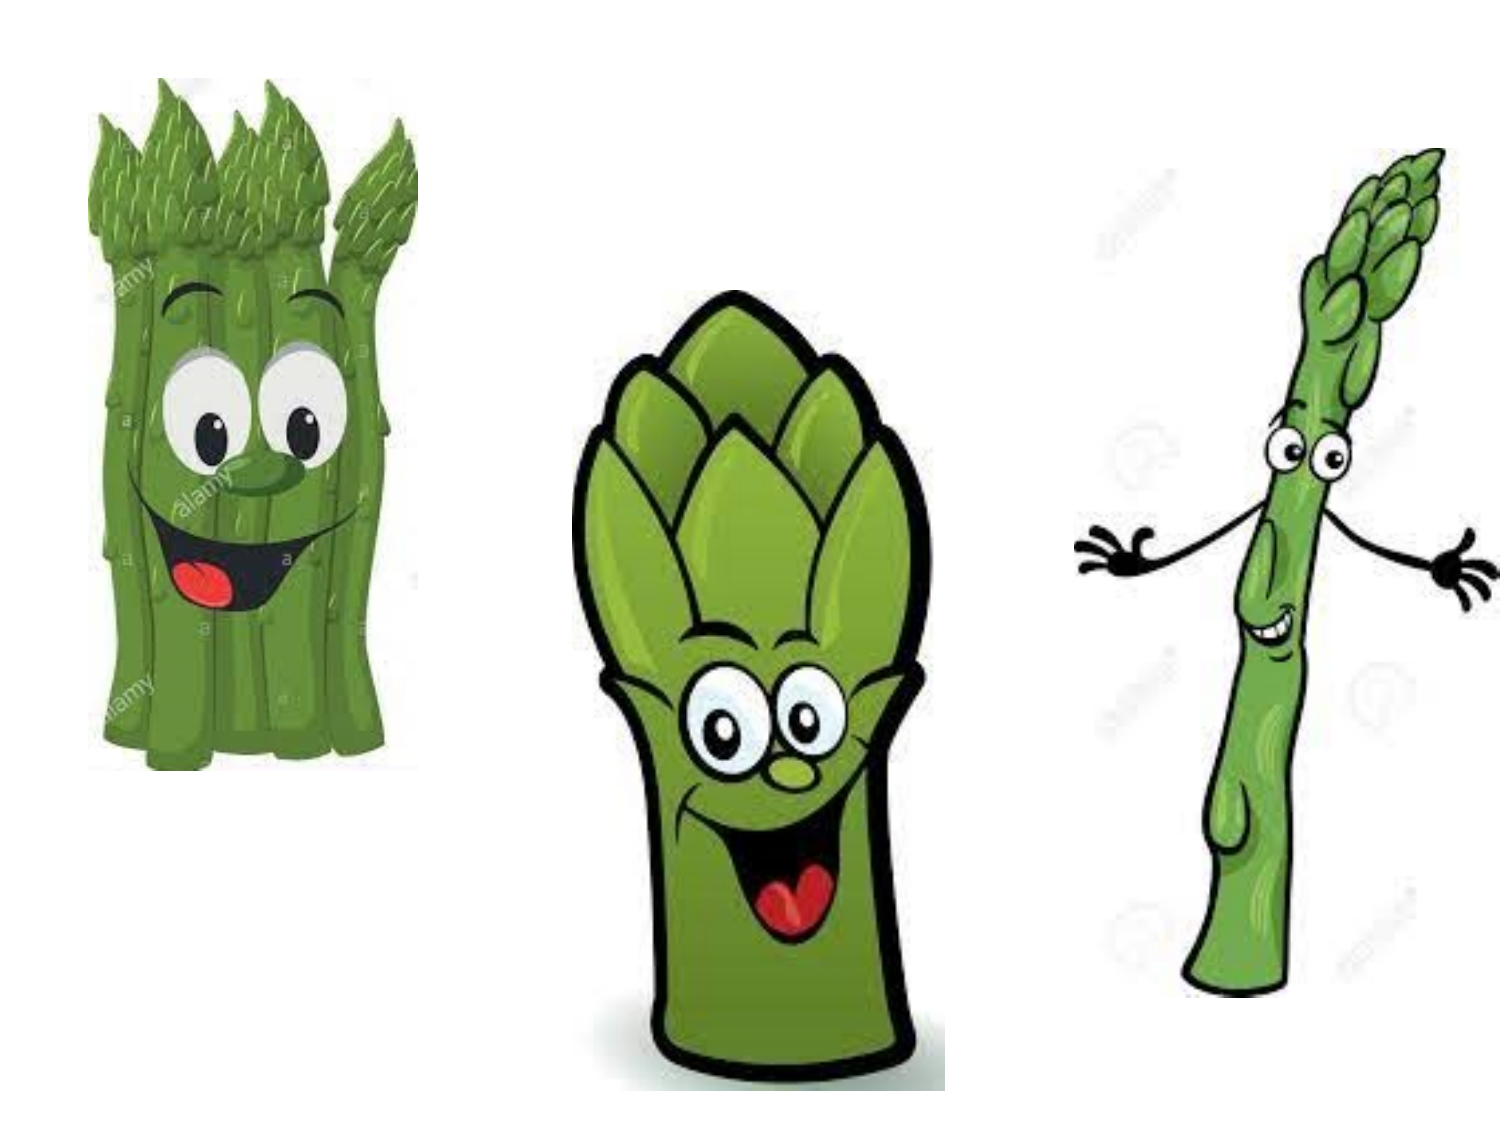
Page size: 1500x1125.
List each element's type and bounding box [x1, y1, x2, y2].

picture [572, 290, 945, 1091]
picture [88, 77, 418, 772]
picture [1074, 148, 1500, 998]
